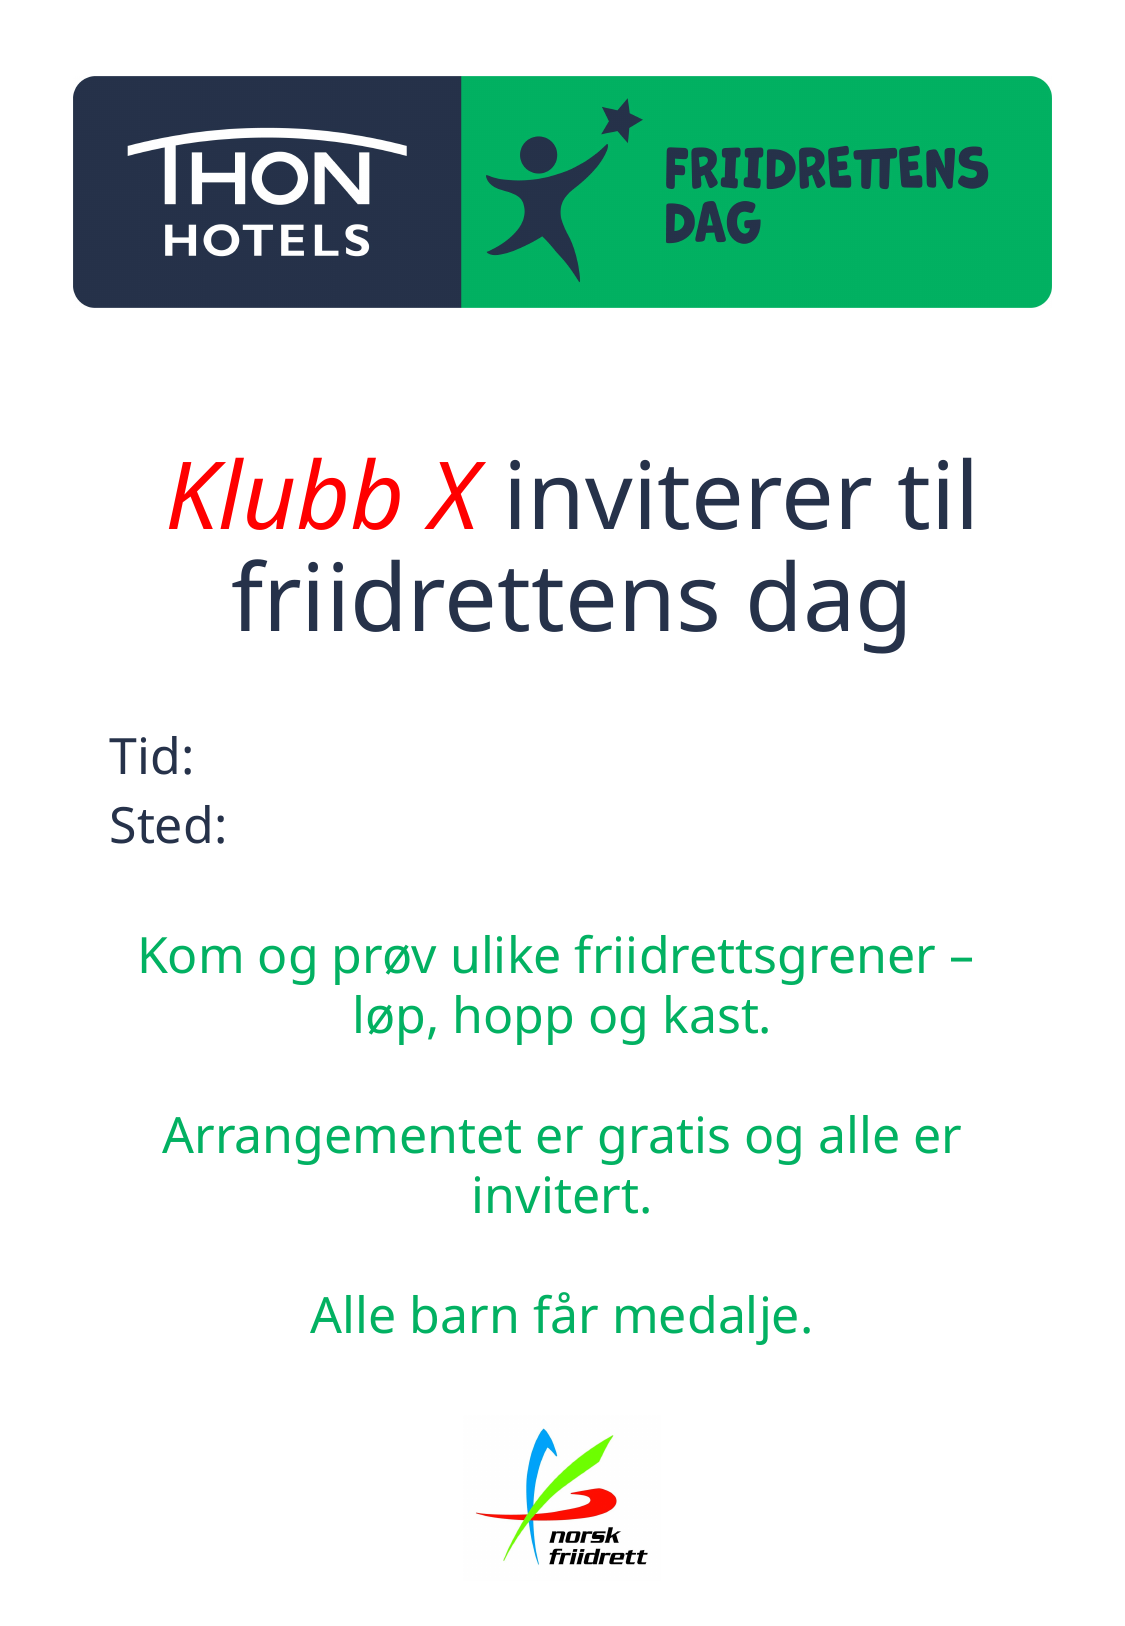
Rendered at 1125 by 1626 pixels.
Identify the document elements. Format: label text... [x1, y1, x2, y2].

text_box Kom og prøv ulike friidrettsgrener – løp, hopp og kast. Arrangementet er gratis og alle er invitert. Alle barn får medalje. [112, 916, 1013, 1396]
title Klubb X inviterer til friidrettens dag [94, 352, 1051, 659]
picture [463, 1415, 661, 1581]
subtitle Tid: Sted: [94, 723, 939, 902]
picture [73, 76, 1052, 308]
